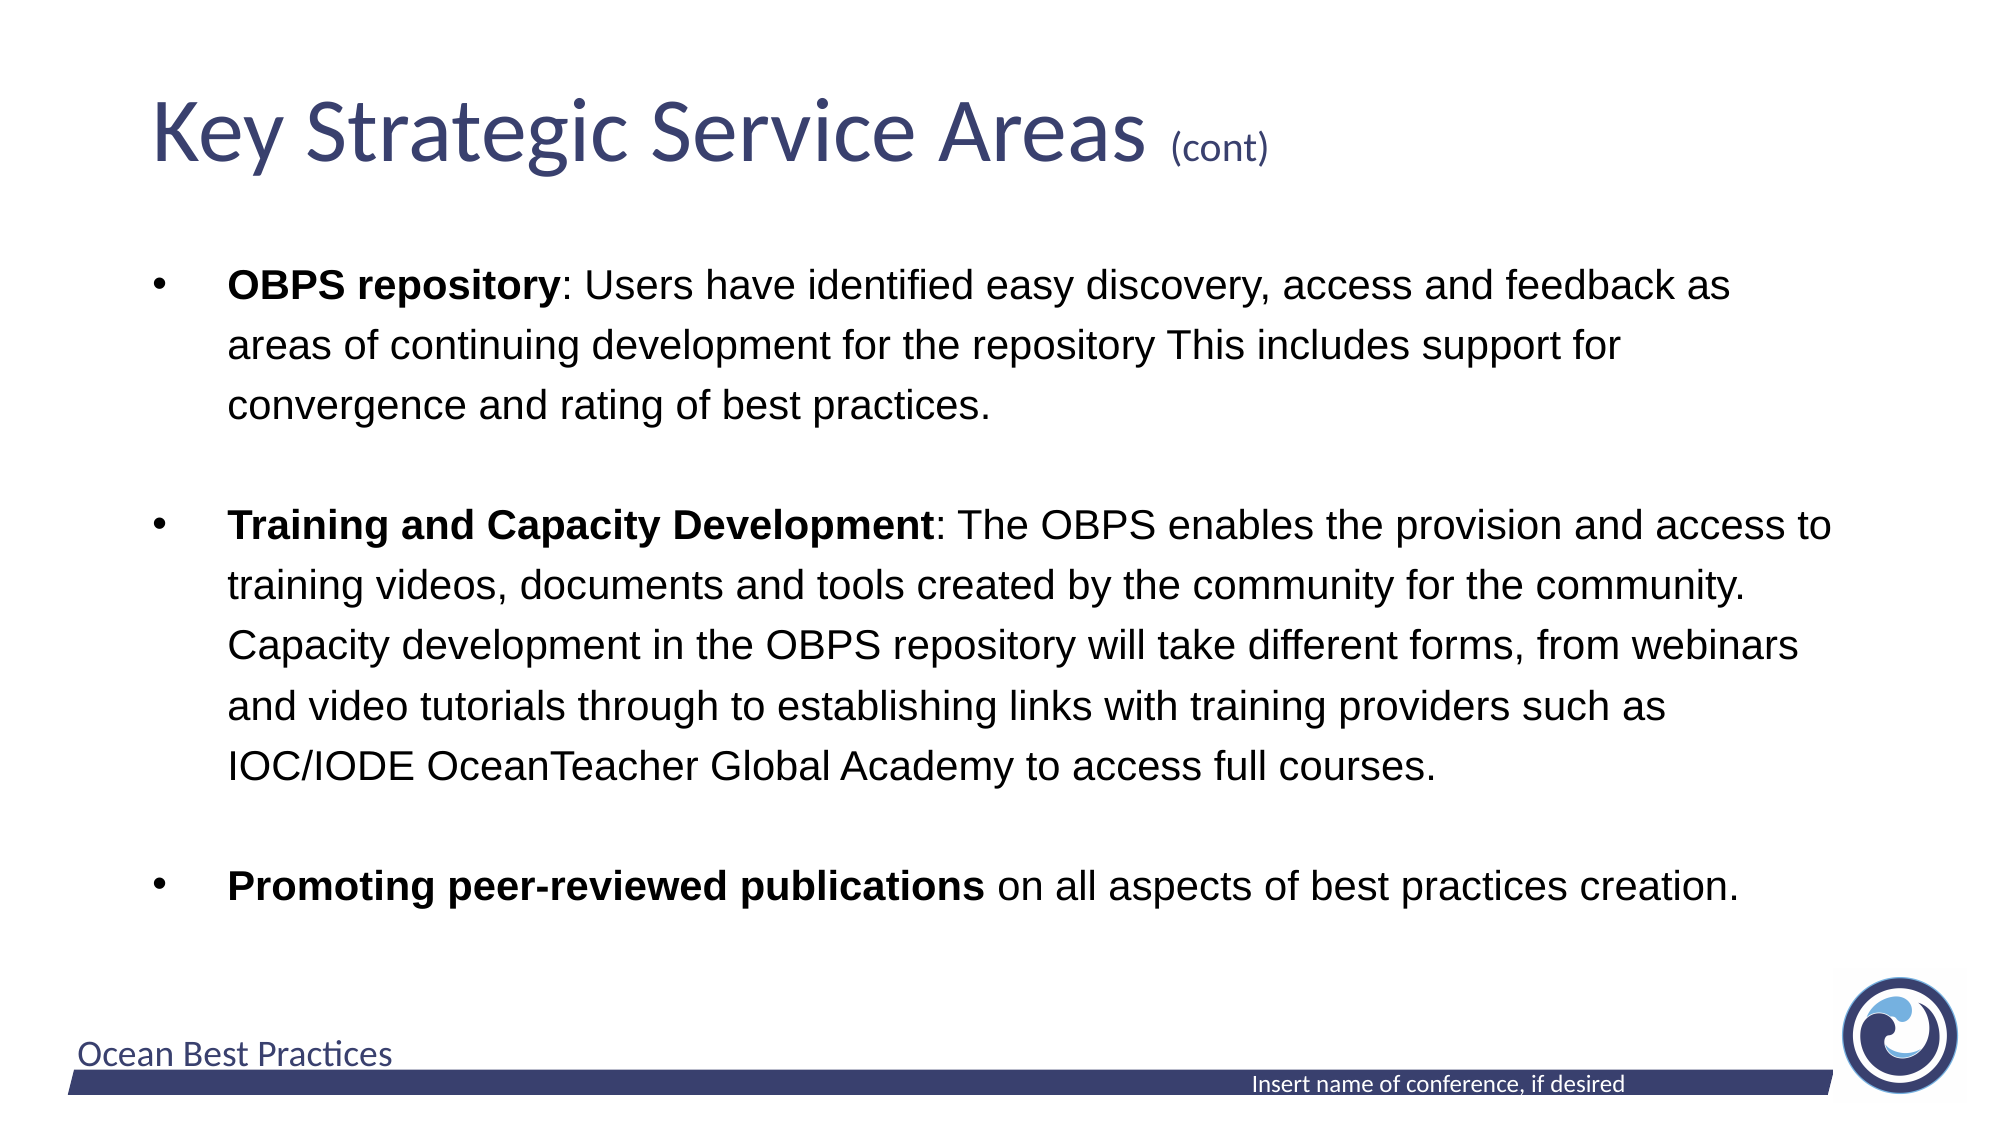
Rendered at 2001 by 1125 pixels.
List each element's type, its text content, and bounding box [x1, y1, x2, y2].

list OBPS repository: ​Users have identified easy discovery, access and feedback as areas of continuing development for the repository This includes support for convergence and rating of best practices. Training and Capacity Development: The OBPS enables the provision and access to training videos, documents and tools created by the community for the community. Capacity development in the OBPS repository will take different forms, from webinars and video tutorials through to establishing links with training providers such as IOC/IODE OceanTeacher Global Academy to access full courses. Promoting peer-reviewed publications​ on all aspects of best practices creation. [137, 240, 1863, 1014]
title Key Strategic Service Areas (cont) [137, 22, 1863, 240]
picture [1833, 968, 1967, 1103]
